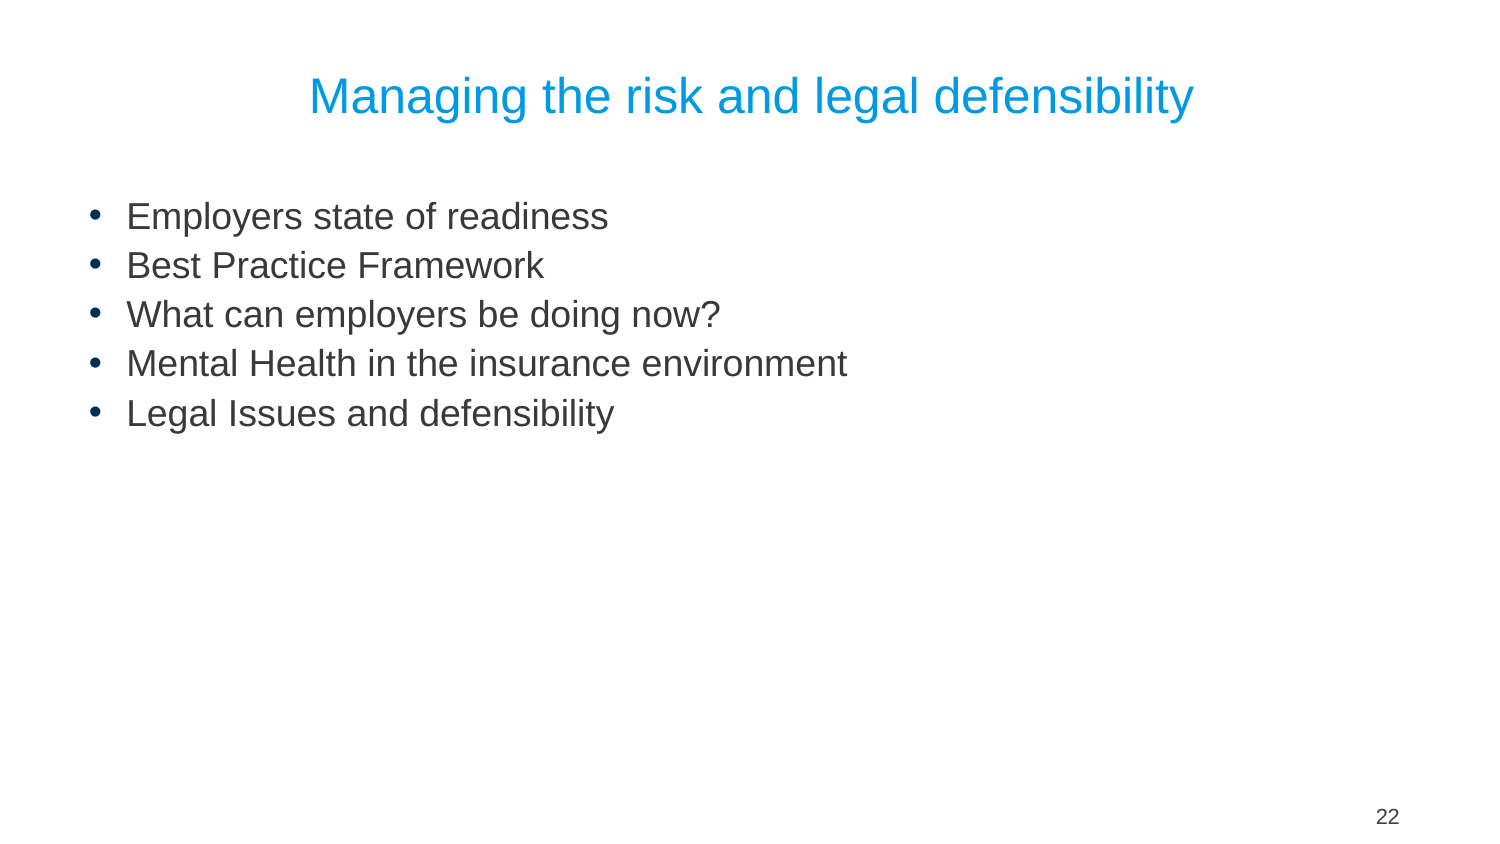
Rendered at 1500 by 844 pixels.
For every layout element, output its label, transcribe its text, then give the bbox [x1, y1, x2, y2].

slide_number 22 [1281, 793, 1400, 844]
list Employers state of readiness Best Practice Framework What can employers be doing now? Mental Health in the insurance environment Legal Issues and defensibility [88, 191, 1386, 809]
text_box Managing the risk and legal defensibility [62, 55, 1441, 728]
